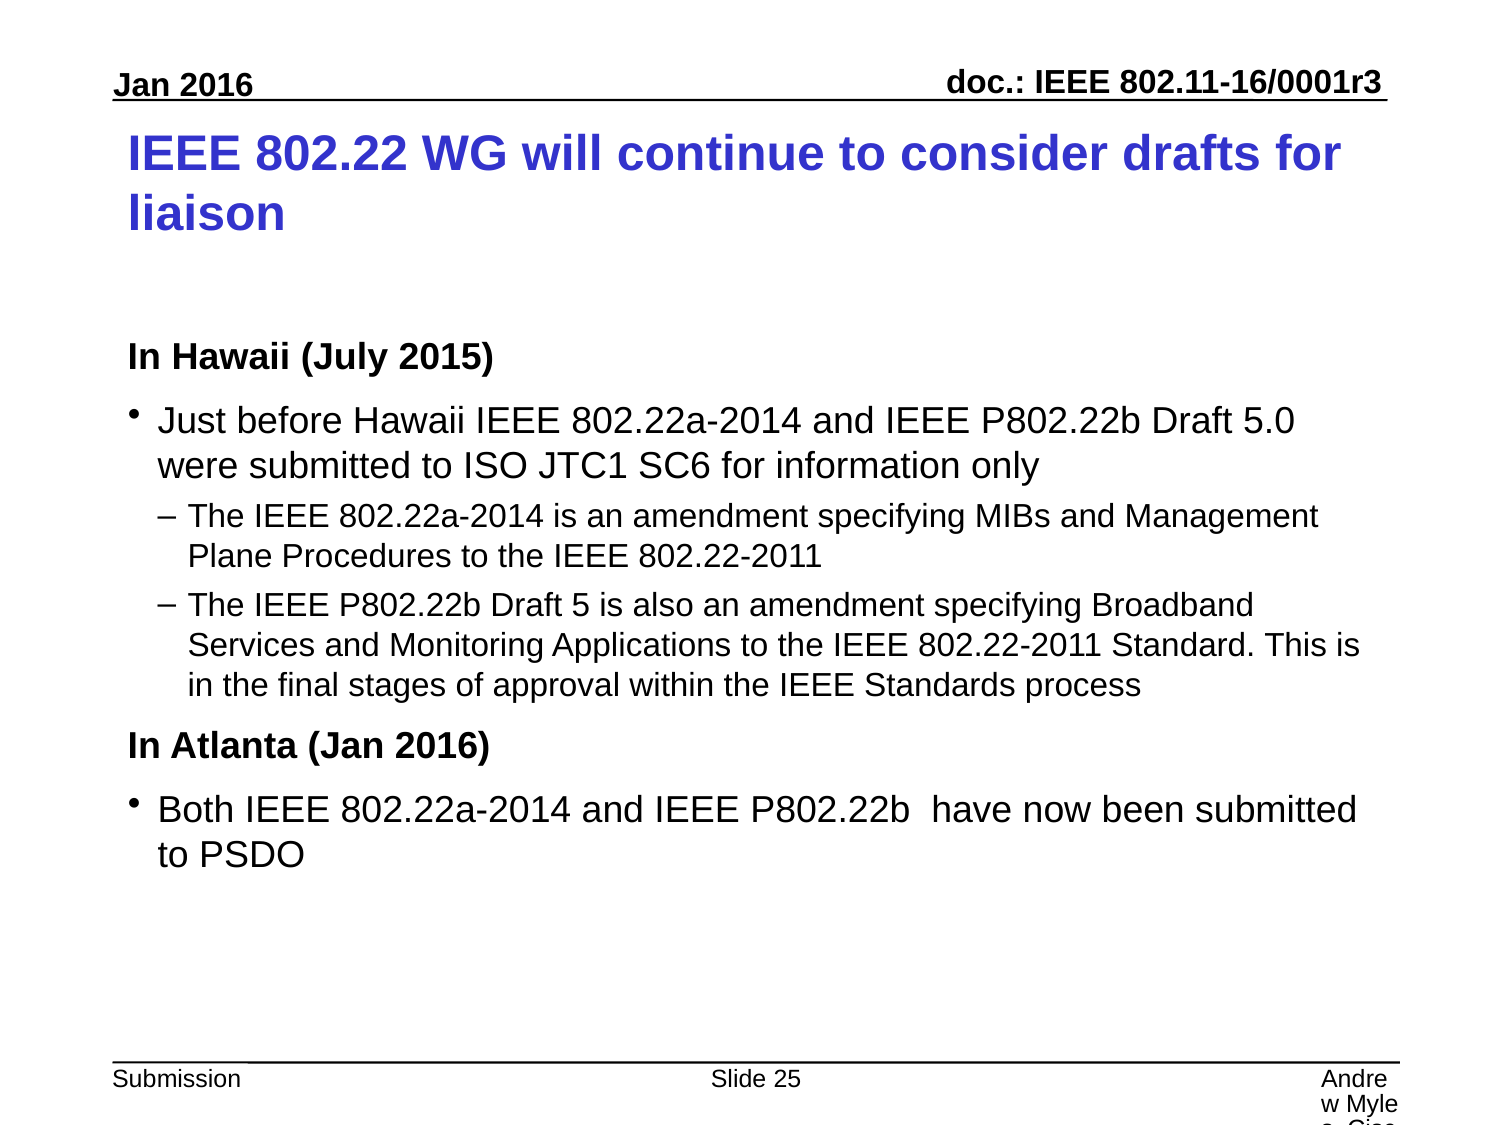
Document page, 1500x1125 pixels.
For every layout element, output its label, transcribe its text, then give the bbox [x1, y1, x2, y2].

slide_number Slide 25 [709, 1061, 803, 1093]
list In Hawaii (July 2015) Just before Hawaii IEEE 802.22a-2014 and IEEE P802.22b Draft 5.0 were submitted to ISO JTC1 SC6 for information only The IEEE 802.22a-2014 is an amendment specifying MIBs and Management Plane Procedures to the IEEE 802.22-2011 The IEEE P802.22b Draft 5 is also an amendment specifying Broadband Services and Monitoring Applications to the IEEE 802.22-2011 Standard. This is in the final stages of approval within the IEEE Standards process In Atlanta (Jan 2016) Both IEEE 802.22a-2014 and IEEE P802.22b have now been submitted to PSDO [112, 324, 1388, 1000]
title IEEE 802.22 WG will continue to consider drafts for liaison [112, 112, 1388, 288]
footer Andrew Myles, Cisco [1320, 1061, 1402, 1093]
